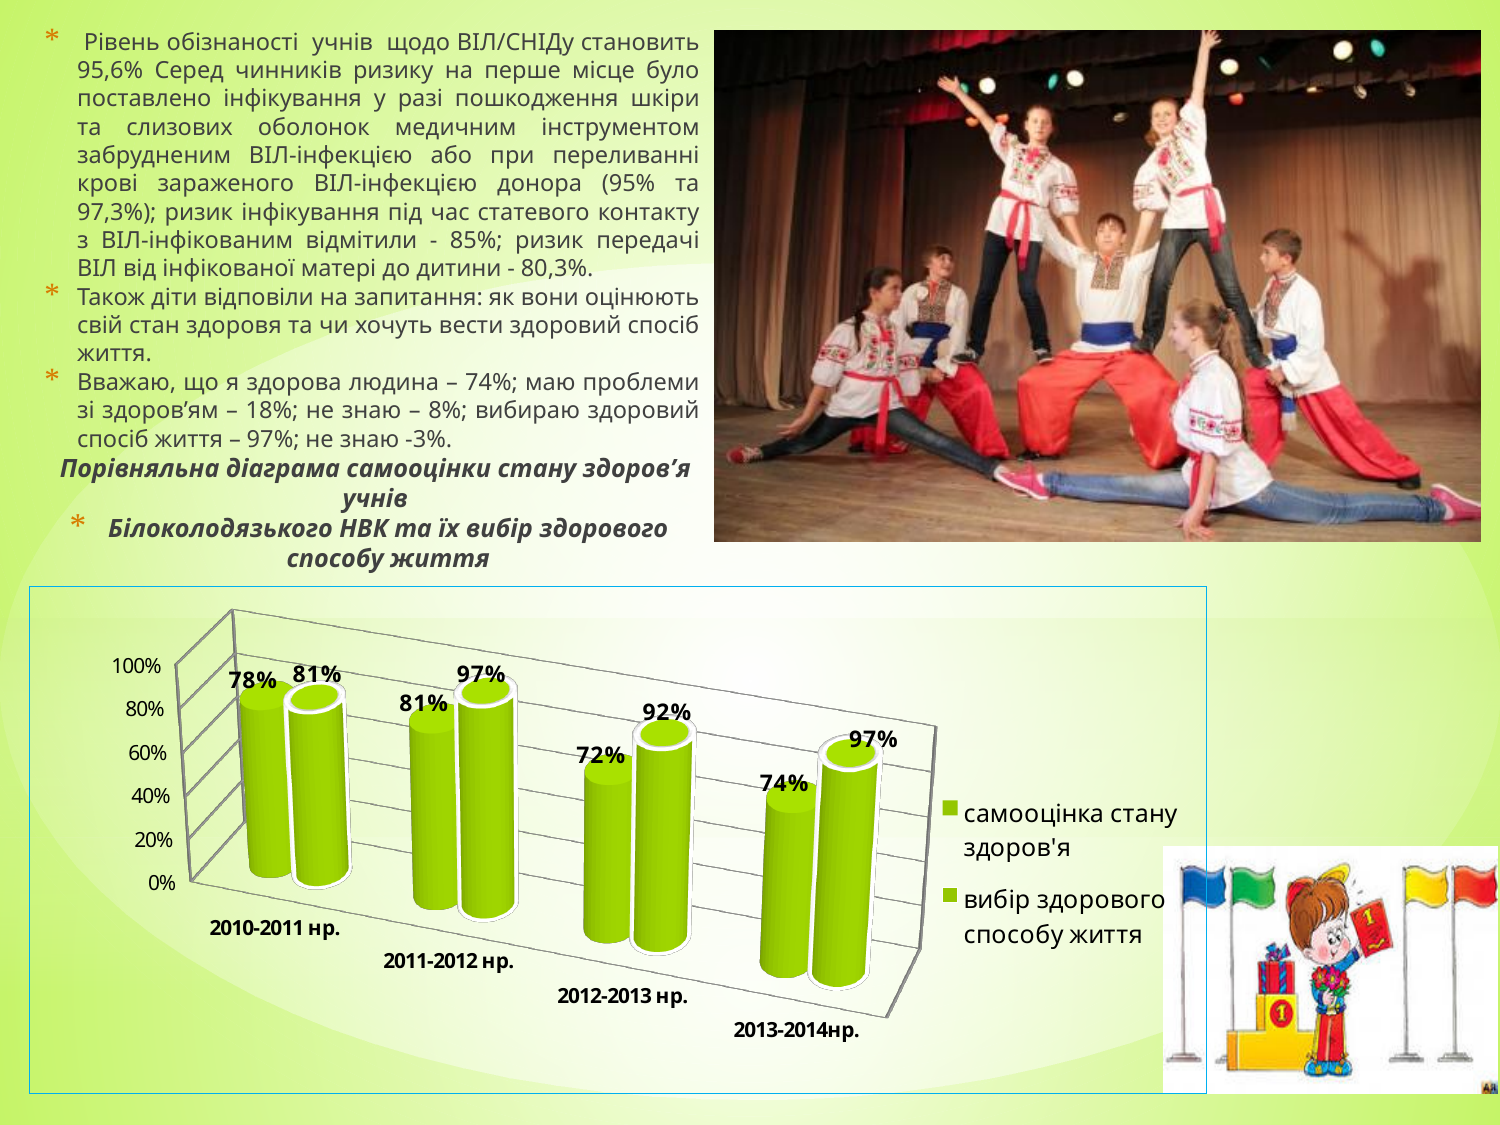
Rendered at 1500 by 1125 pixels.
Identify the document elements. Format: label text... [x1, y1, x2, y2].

chart [28, 585, 1208, 1095]
picture [1208, 845, 1499, 1094]
list Рівень обізнаності учнів щодо ВІЛ/СНІДу становить 95,6% Серед чинників ризику на перше місце було поставлено інфікування у разі пошкодження шкіри та слизових оболонок медичним інструментом забрудненим ВІЛ-інфекцією або при переливанні крові зараженого ВІЛ-інфекцією донора (95% та 97,3%); ризик інфікування під час статевого контакту з ВІЛ-інфікованим відмітили - 85%; ризик передачі ВІЛ від інфікованої матері до дитини - 80,3%. Також діти відповіли на запитання: як вони оцінюють свій стан здоровя та чи хочуть вести здоровий спосіб життя. Вважаю, що я здорова людина – 74%; маю проблеми зі здоров’ям – 18%; не знаю – 8%; вибираю здоровий спосіб життя – 97%; не знаю -3%. Порівняльна діаграма самооцінки стану здоров’я учнів Білоколодязького НВК та їх вибір здорового способу життя [29, 18, 715, 585]
picture [713, 30, 1481, 543]
